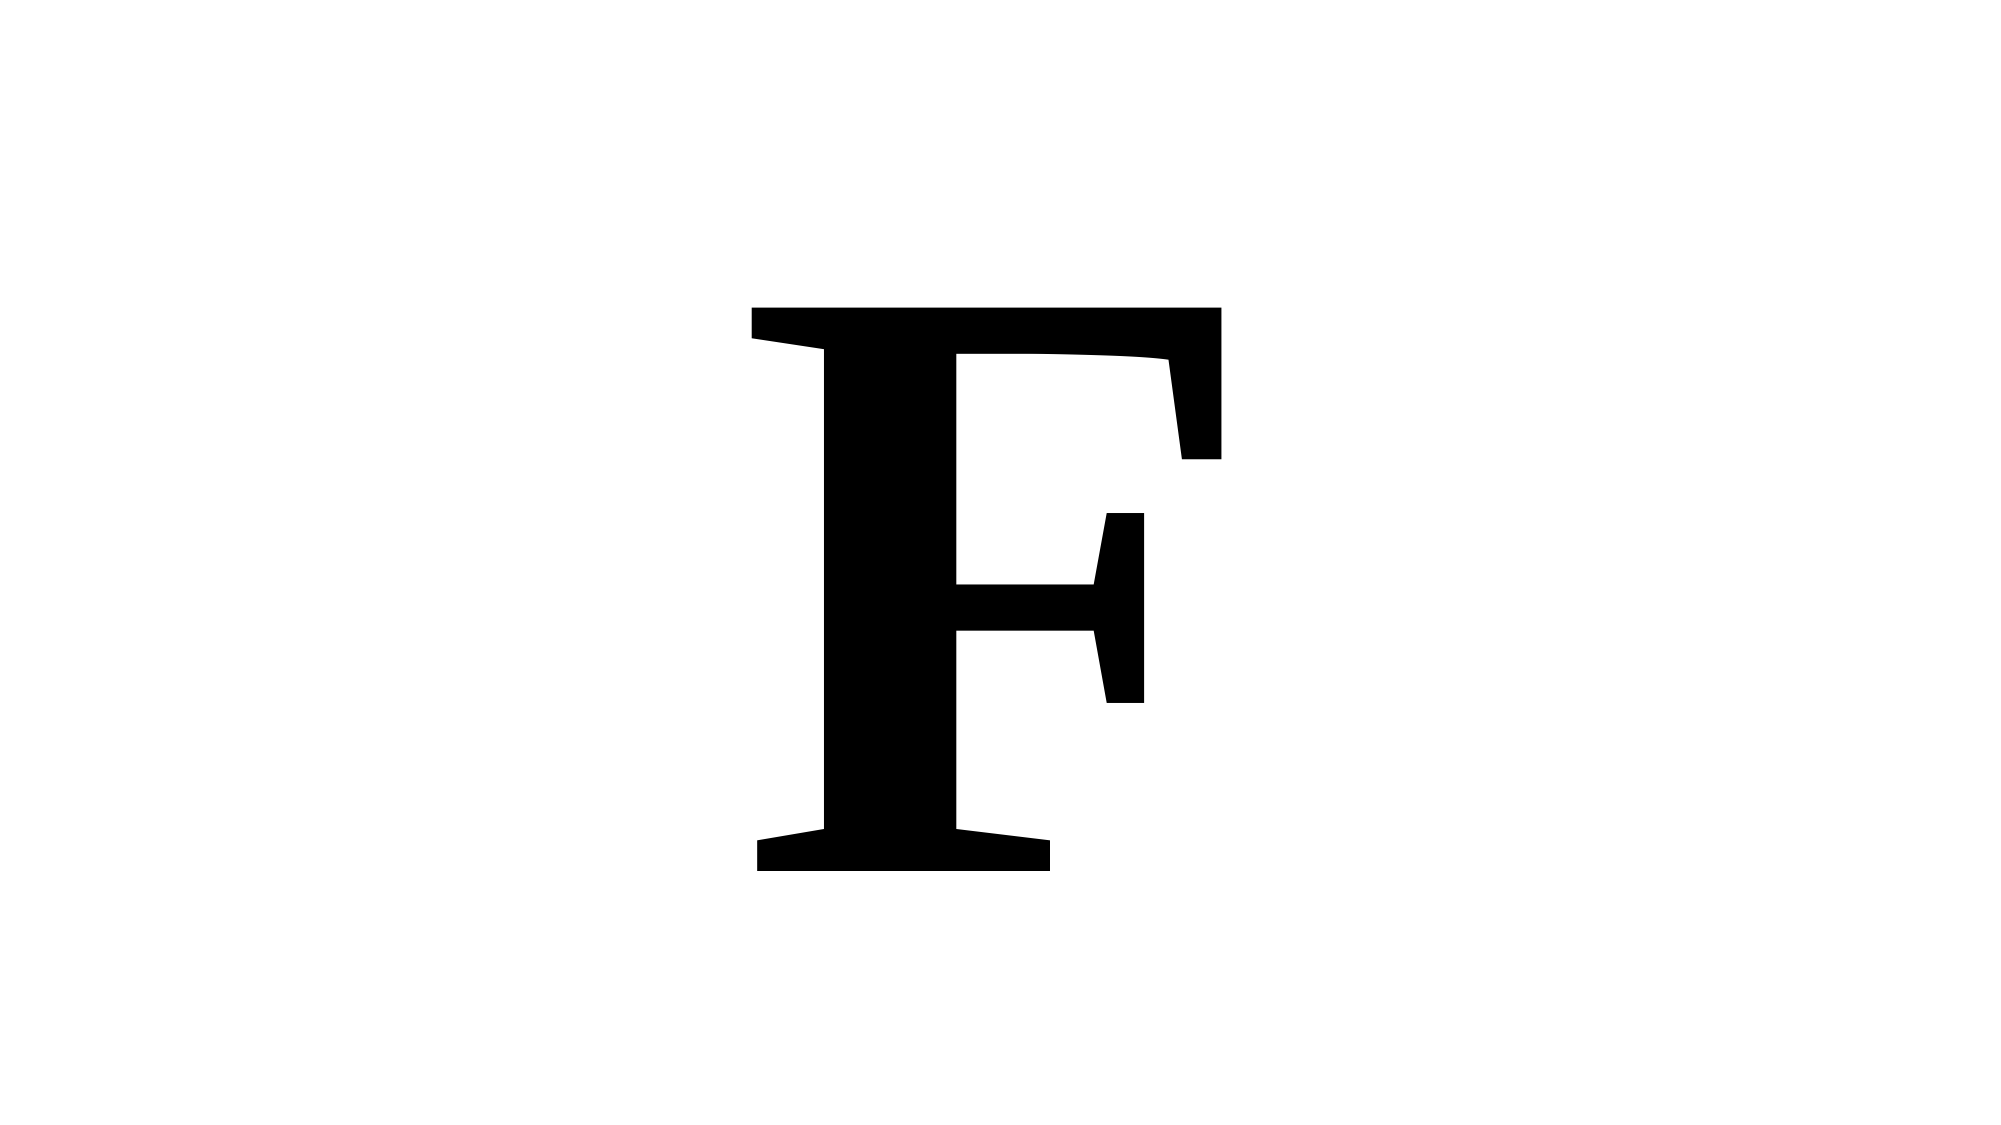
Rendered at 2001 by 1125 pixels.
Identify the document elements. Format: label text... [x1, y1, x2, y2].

list F [0, 120, 2000, 995]
